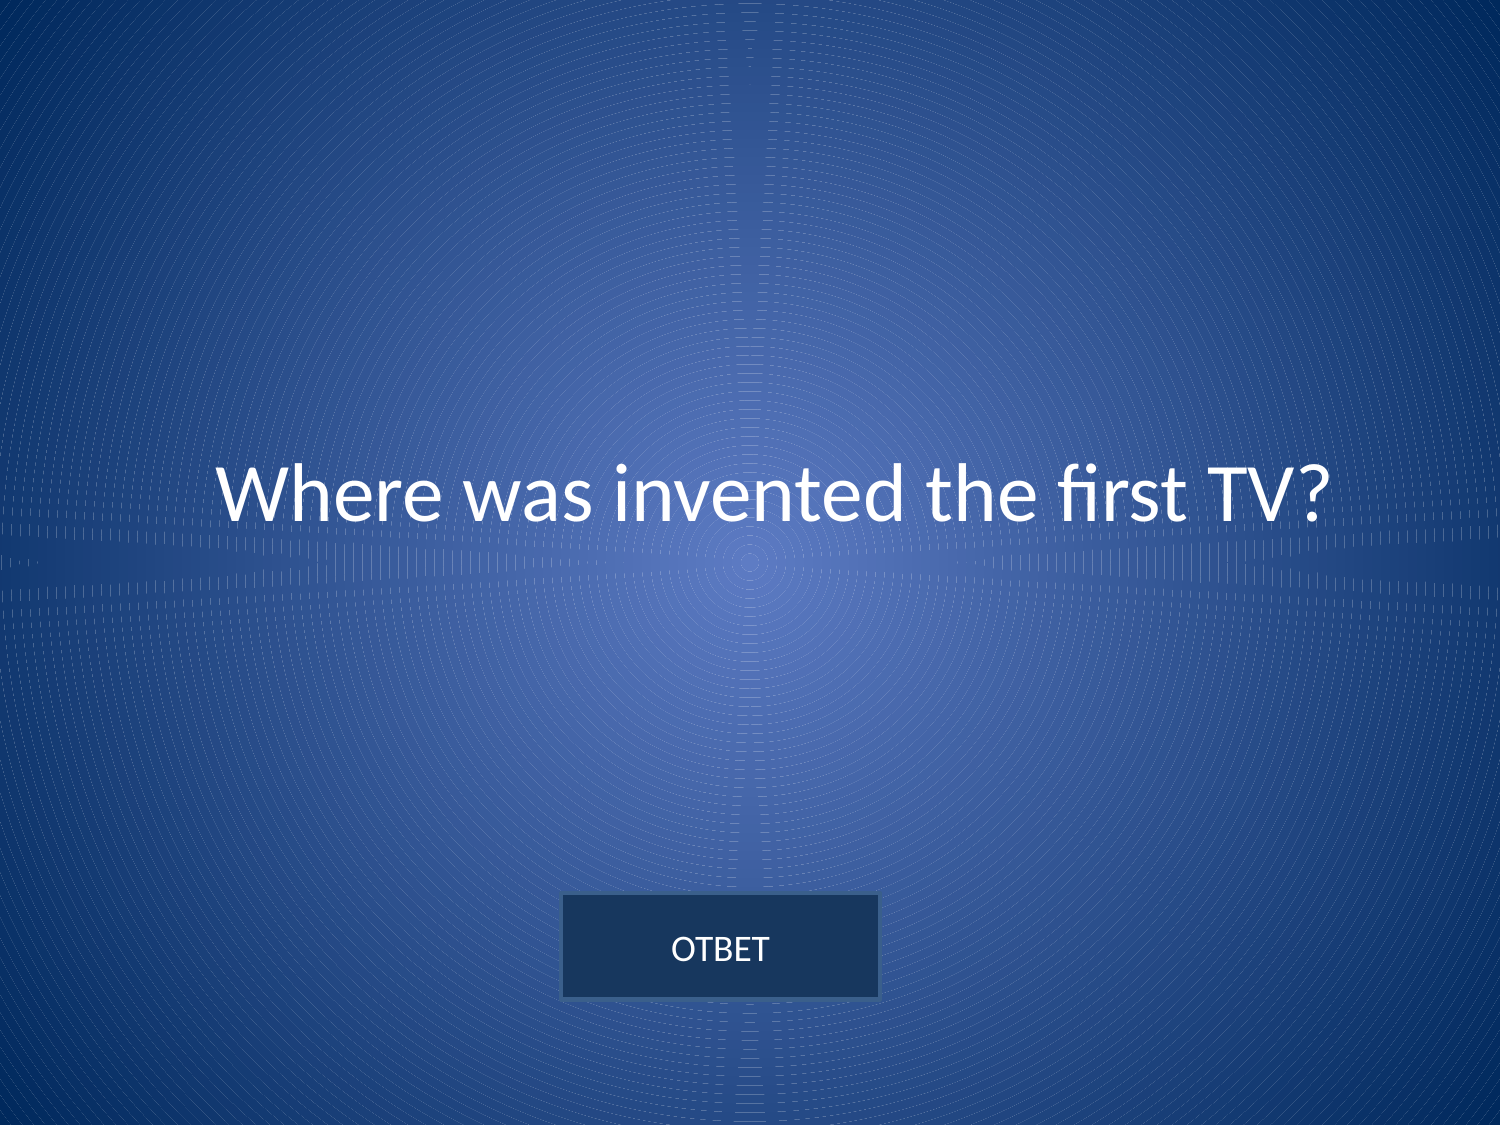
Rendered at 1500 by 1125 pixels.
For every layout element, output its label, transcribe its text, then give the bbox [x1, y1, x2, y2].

text_box Where was invented the first TV? [143, 430, 1408, 546]
